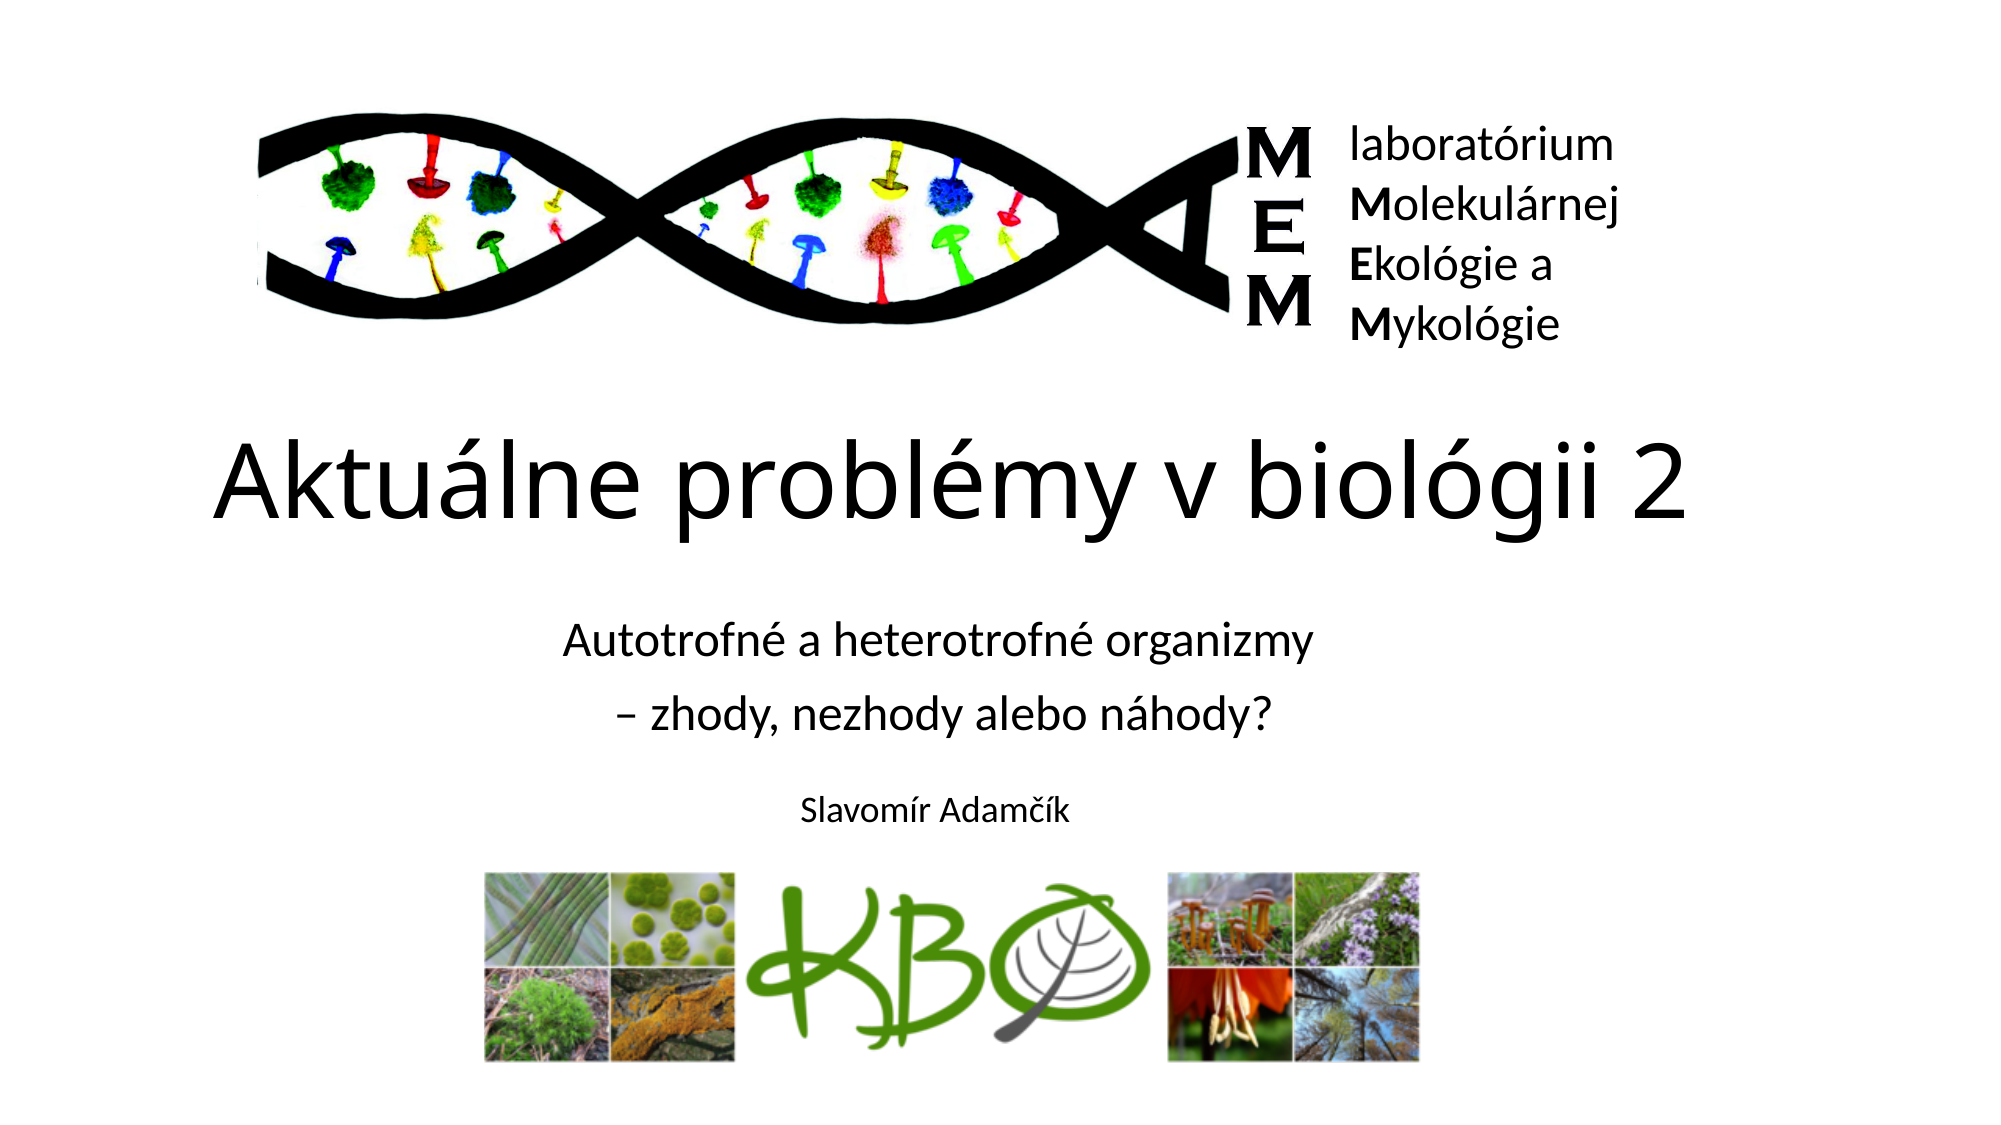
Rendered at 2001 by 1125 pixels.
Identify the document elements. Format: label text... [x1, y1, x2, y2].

picture [257, 103, 1311, 336]
title Aktuálne problémy v biológii 2 [194, 417, 1711, 549]
text_box laboratórium Molekulárnej Ekológie a Mykológie [1334, 103, 1734, 358]
text_box Slavomír Adamčík [785, 777, 1086, 838]
picture [483, 871, 1421, 1064]
text_box Autotrofné a heterotrofné organizmy – zhody, nezhody alebo náhody? [194, 605, 1694, 778]
